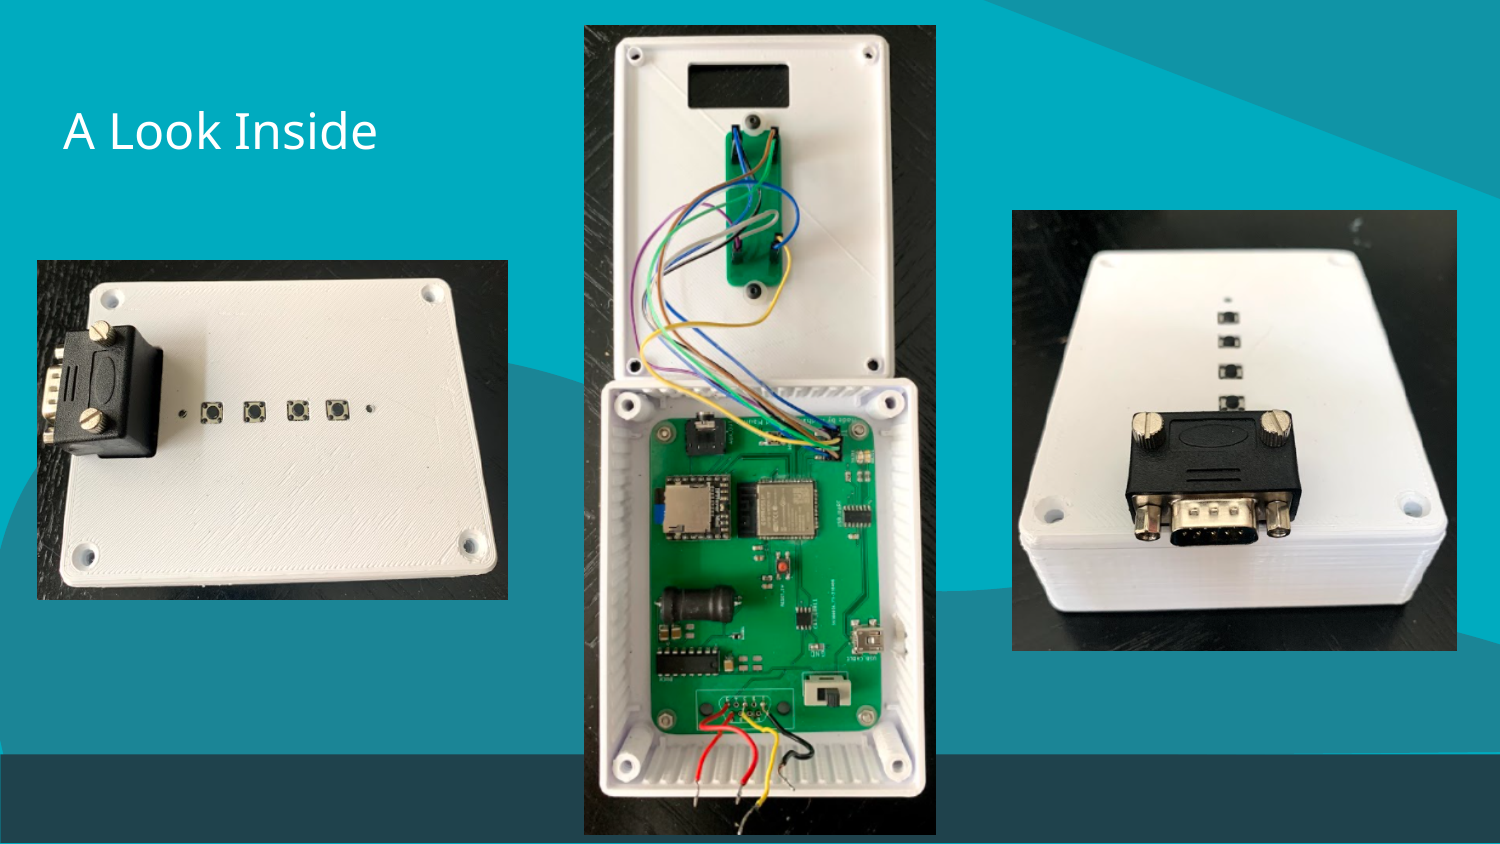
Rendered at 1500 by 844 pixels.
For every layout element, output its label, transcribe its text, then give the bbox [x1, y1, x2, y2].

picture [1012, 209, 1457, 651]
picture [584, 25, 937, 836]
text_box A Look Inside [48, 84, 567, 175]
picture [36, 260, 509, 600]
